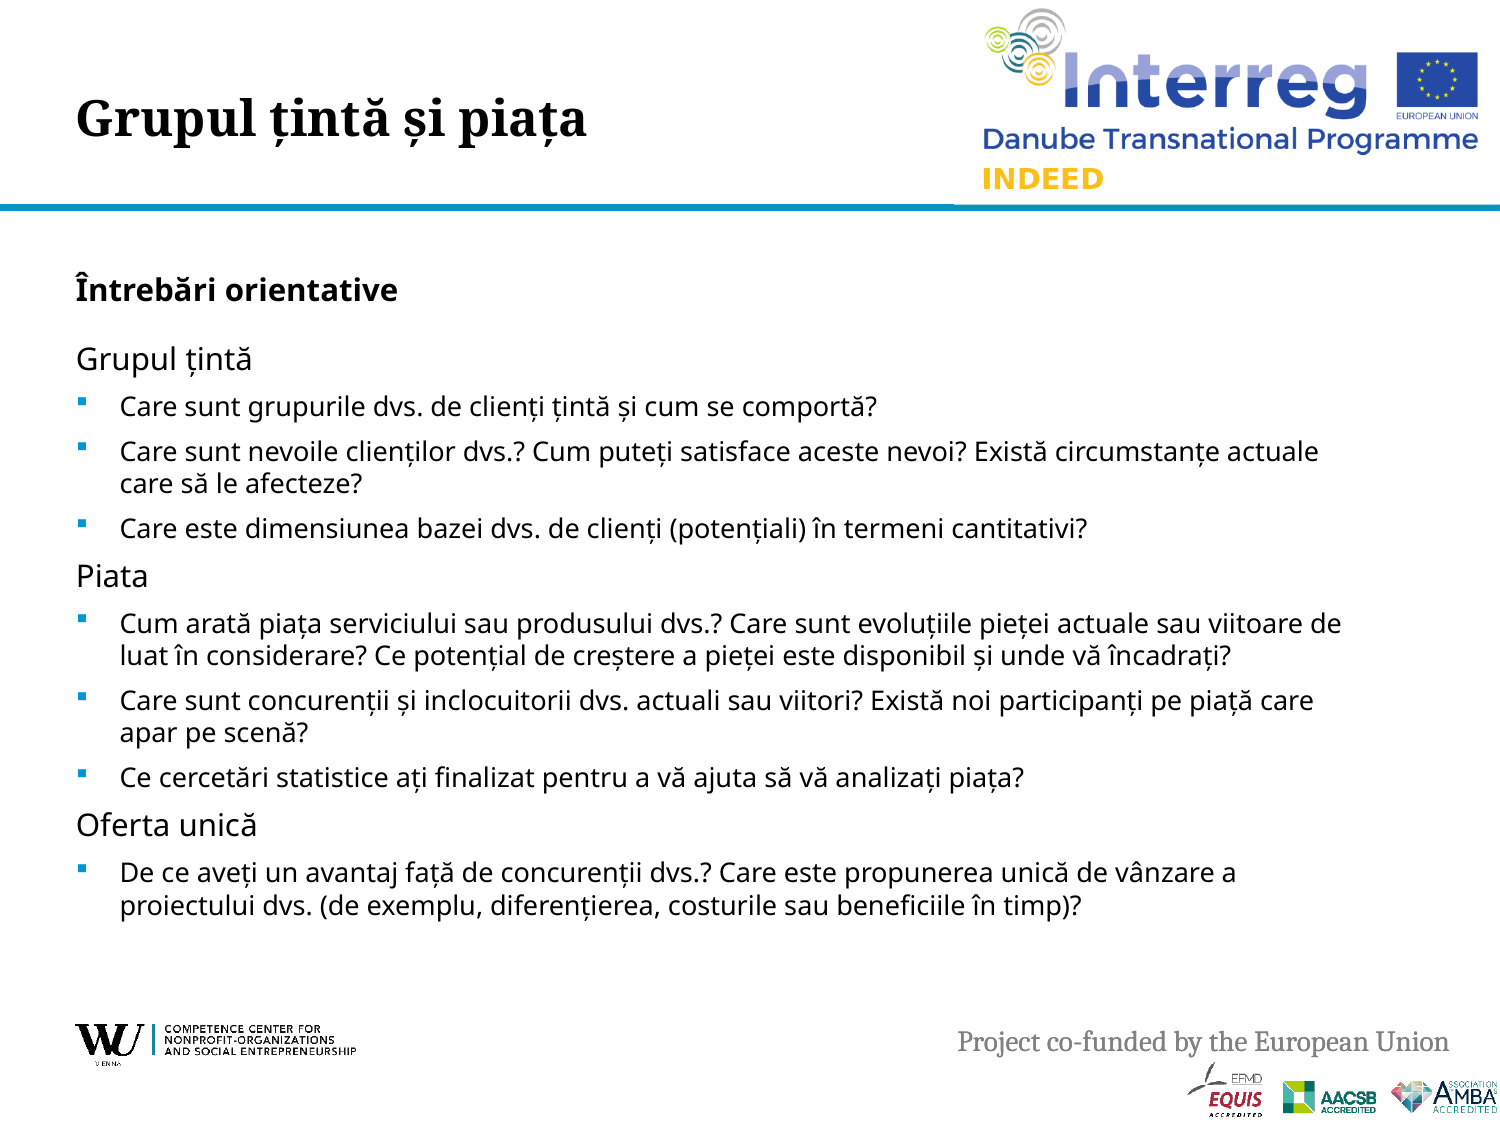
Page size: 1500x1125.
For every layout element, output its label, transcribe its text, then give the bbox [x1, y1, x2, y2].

picture [954, 0, 1500, 204]
picture [1187, 1062, 1497, 1117]
title Grupul țintă și piața [75, 27, 1167, 206]
picture [75, 1024, 356, 1066]
list Întrebări orientative Grupul țintă Care sunt grupurile dvs. de clienți țintă și cum se comportă? Care sunt nevoile clienților dvs.? Cum puteți satisface aceste nevoi? Există circumstanțe actuale care să le afecteze? Care este dimensiunea bazei dvs. de clienți (potențiali) în termeni cantitativi? Piata Cum arată piața serviciului sau produsului dvs.? Care sunt evoluțiile pieței actuale sau viitoare de luat în considerare? Ce potențial de creștere a pieței este disponibil și unde vă încadrați? Care sunt concurenții și inclocuitorii dvs. actuali sau viitori? Există noi participanți pe piață care apar pe scenă? Ce cercetări statistice ați finalizat pentru a vă ajuta să vă analizați piața? Oferta unică De ce aveți un avantaj față de concurenții dvs.? Care este propunerea unică de vânzare a proiectului dvs. (de exemplu, diferențierea, costurile sau beneficiile în timp)? [75, 263, 1349, 1007]
